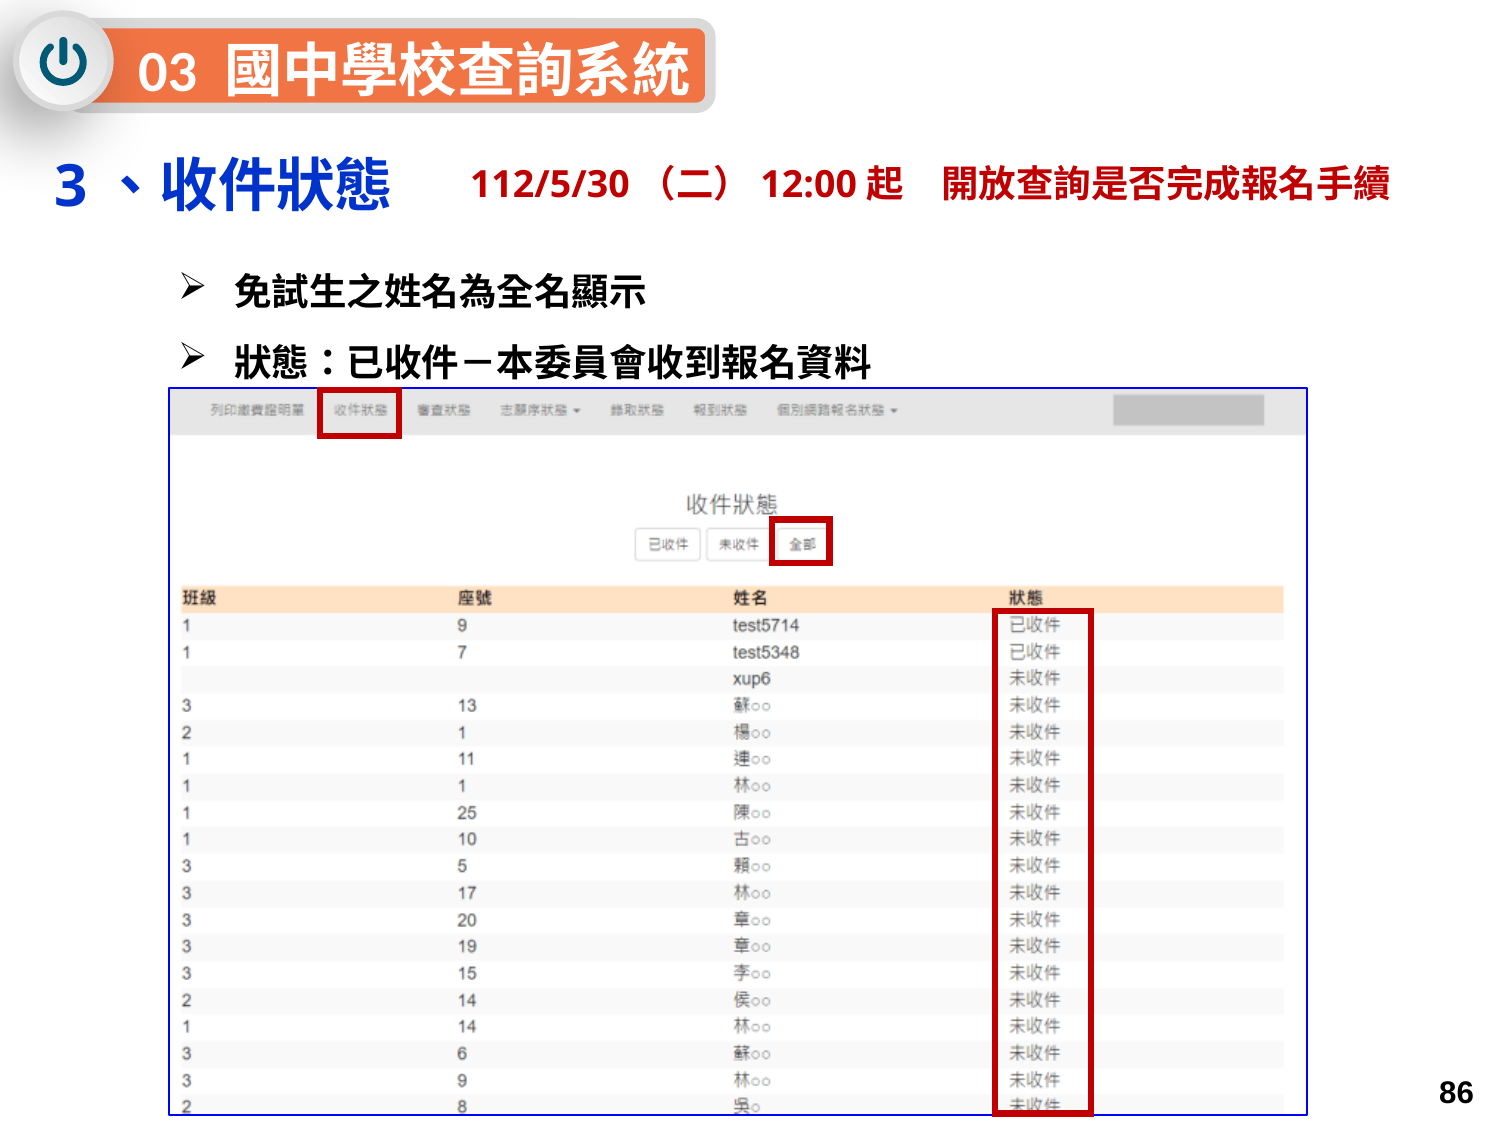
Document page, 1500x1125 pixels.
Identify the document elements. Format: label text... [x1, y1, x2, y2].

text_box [16, 13, 711, 111]
text_box 3、收件狀態 [39, 128, 1410, 248]
text_box 112/5/30（二）12:00起 開放查詢是否完成報名手續 [455, 152, 1410, 213]
picture [169, 388, 1307, 1114]
text_box 免試生之姓名為全名顯示 狀態：已收件－本委員會收到報名資料 [163, 237, 915, 388]
text_box 86 [1307, 1068, 1490, 1114]
